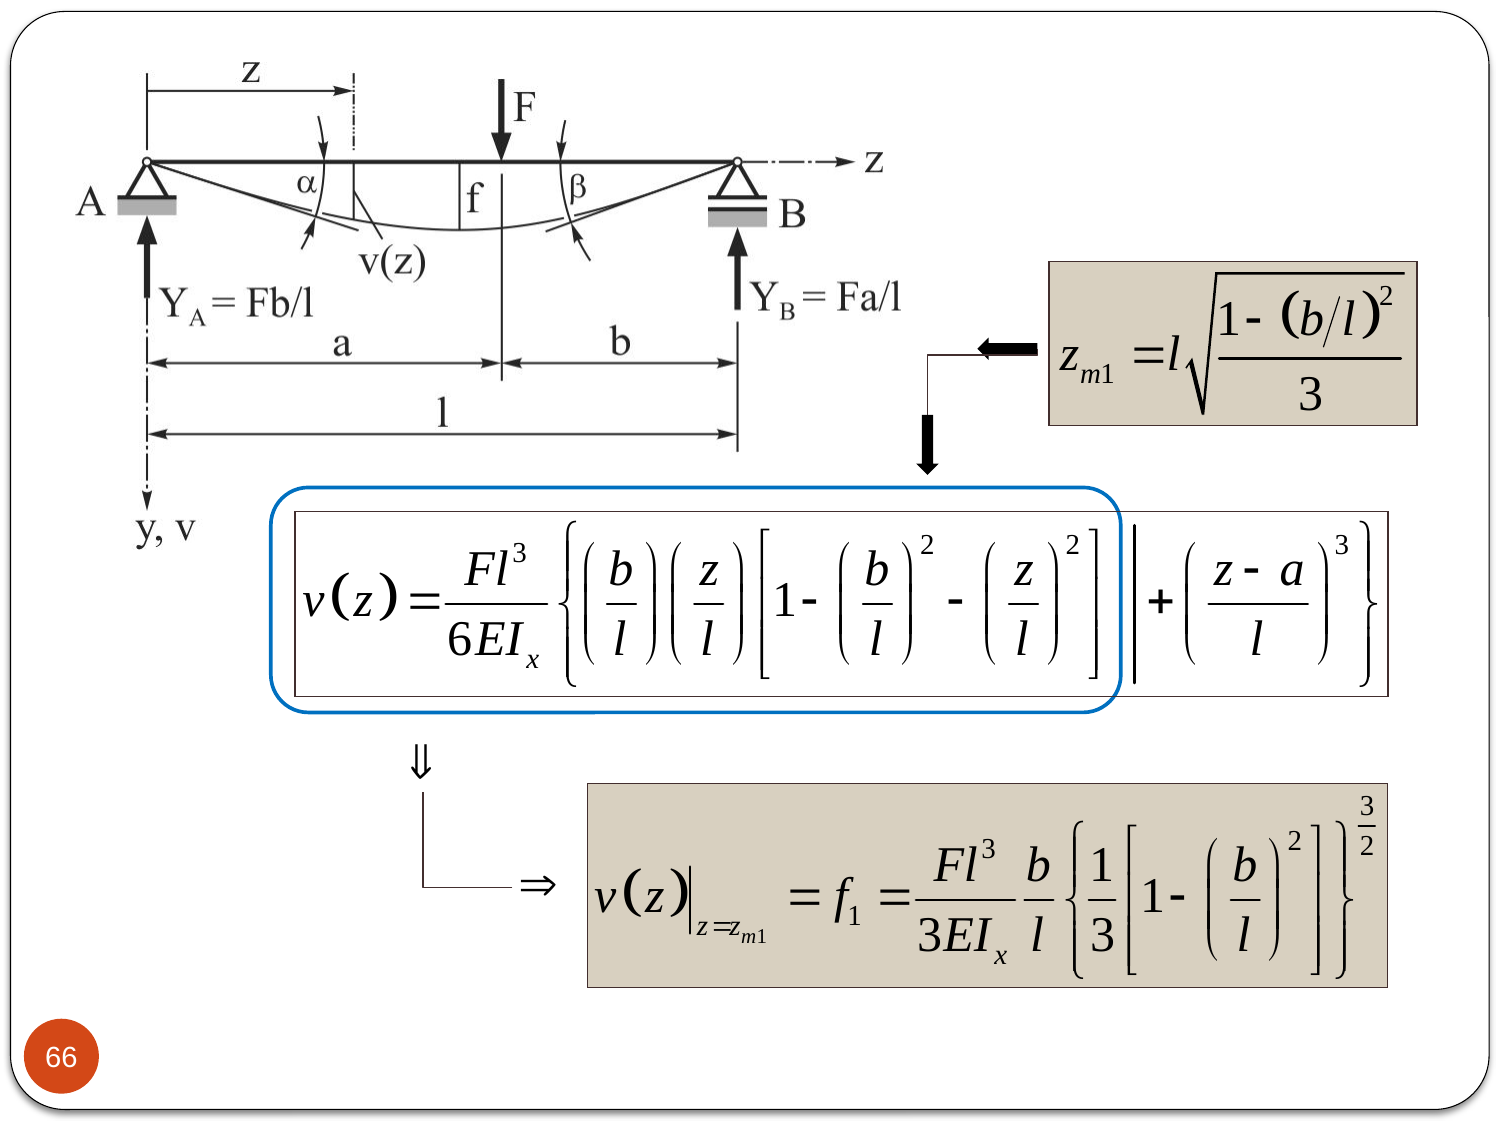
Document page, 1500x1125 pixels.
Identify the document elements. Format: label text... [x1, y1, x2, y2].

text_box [1049, 262, 1417, 426]
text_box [422, 791, 513, 888]
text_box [587, 783, 1388, 988]
picture [74, 62, 902, 550]
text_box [919, 356, 986, 408]
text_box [399, 724, 446, 792]
text_box [976, 336, 1039, 354]
text_box [915, 416, 940, 476]
slide_number 66 [23, 1018, 99, 1094]
text_box [908, 486, 1119, 510]
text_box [295, 512, 1388, 696]
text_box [512, 862, 576, 913]
text_box [269, 558, 1108, 714]
